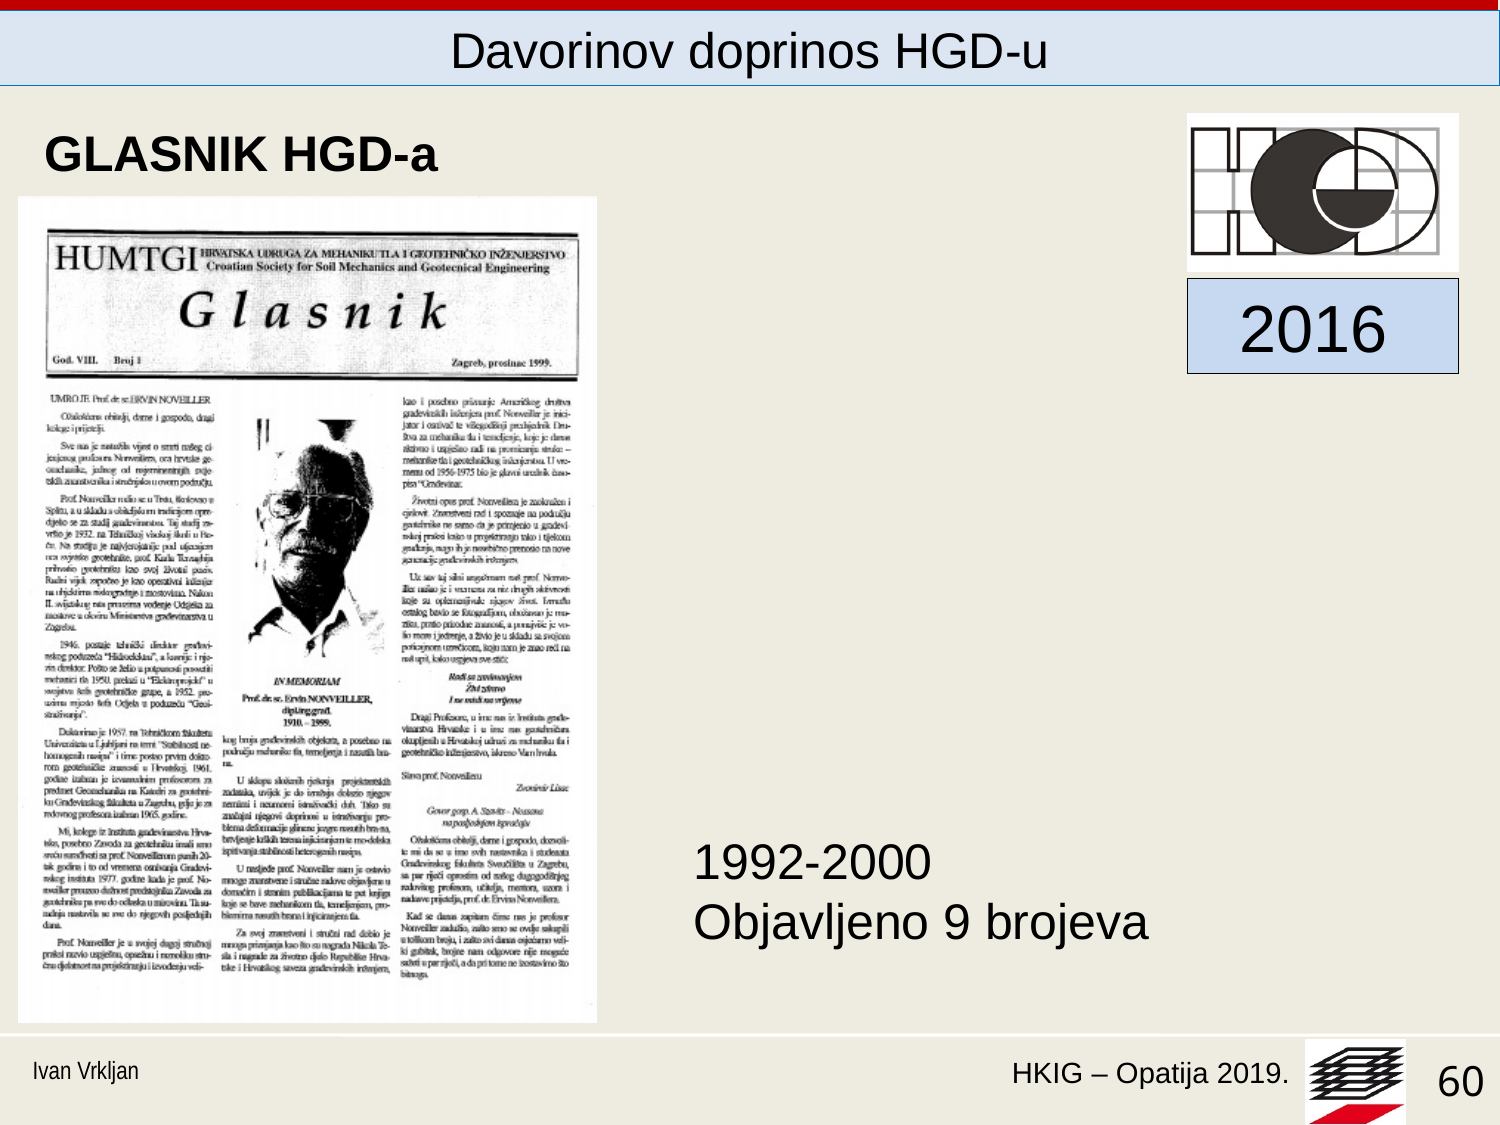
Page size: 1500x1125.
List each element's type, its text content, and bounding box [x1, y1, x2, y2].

picture [1305, 1039, 1406, 1125]
picture [1186, 113, 1459, 272]
text_box 2016 [1187, 278, 1459, 374]
picture [18, 196, 597, 1024]
slide_number Ivan Vrkljan [17, 1046, 343, 1125]
text_box GLASNIK HGD-a [29, 113, 632, 189]
text_box 1992-2000 Objavljeno 9 brojeva [679, 822, 1282, 957]
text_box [0, 0, 1500, 87]
slide_number 60 [1316, 1046, 1500, 1125]
